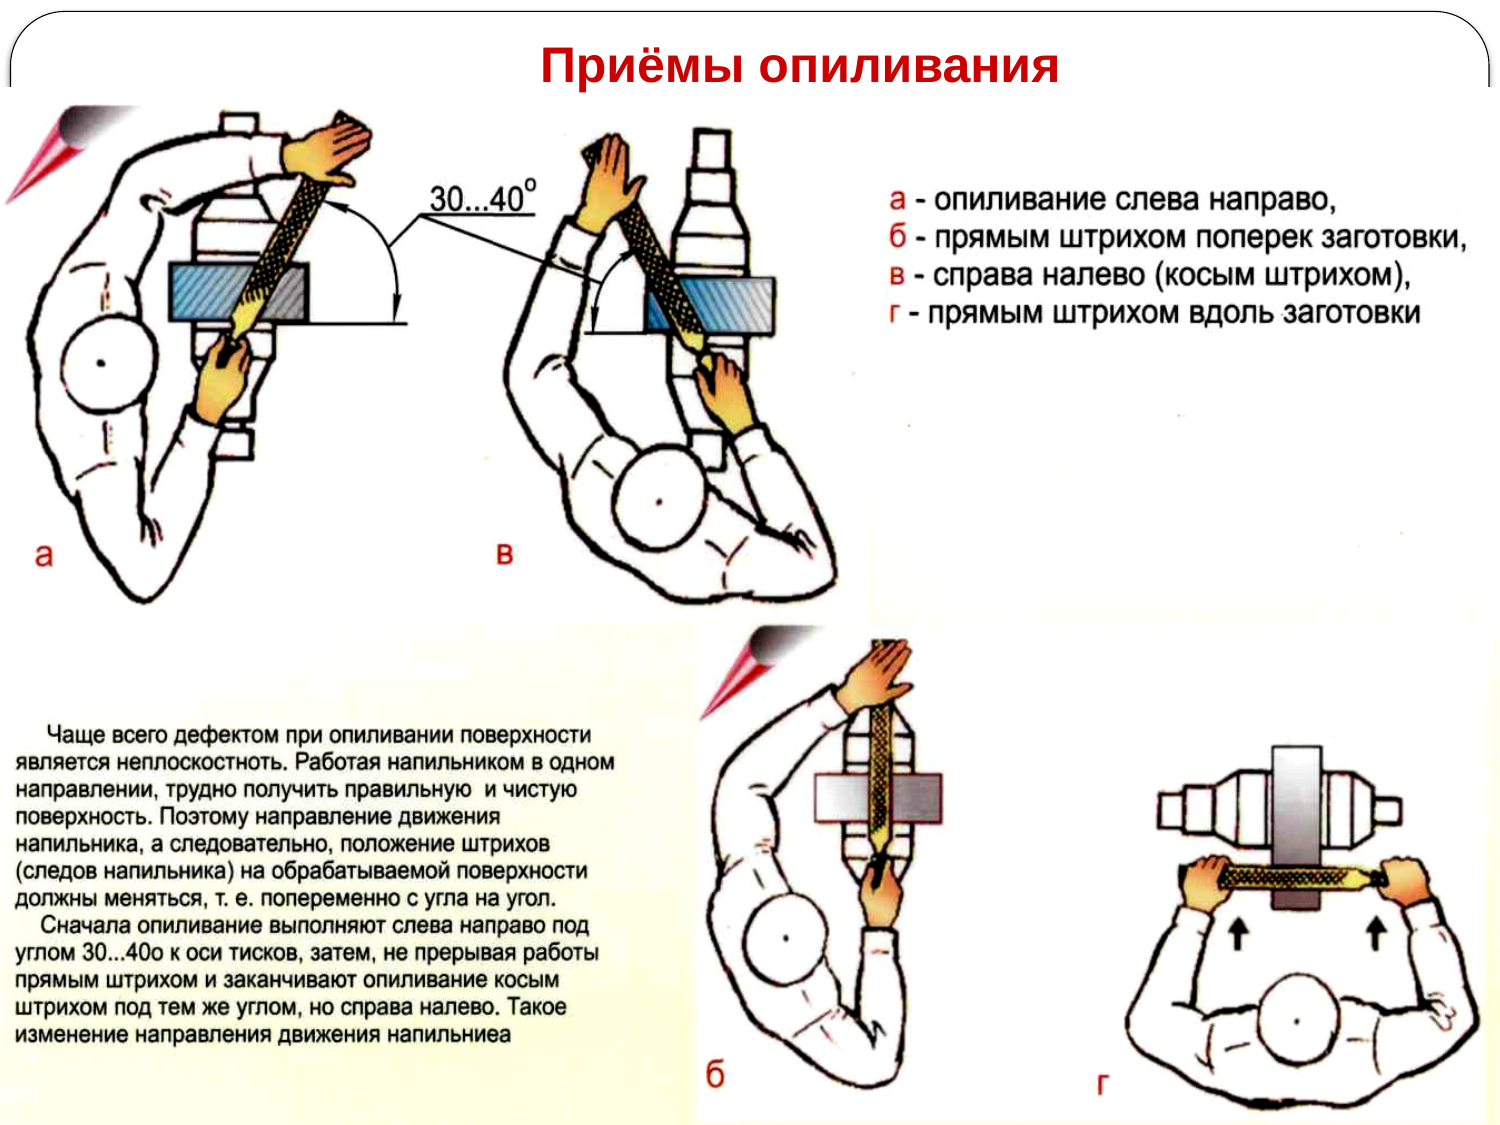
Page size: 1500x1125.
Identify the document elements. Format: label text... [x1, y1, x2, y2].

picture [0, 87, 1500, 1125]
text_box Приёмы опиливания [525, 24, 1076, 86]
